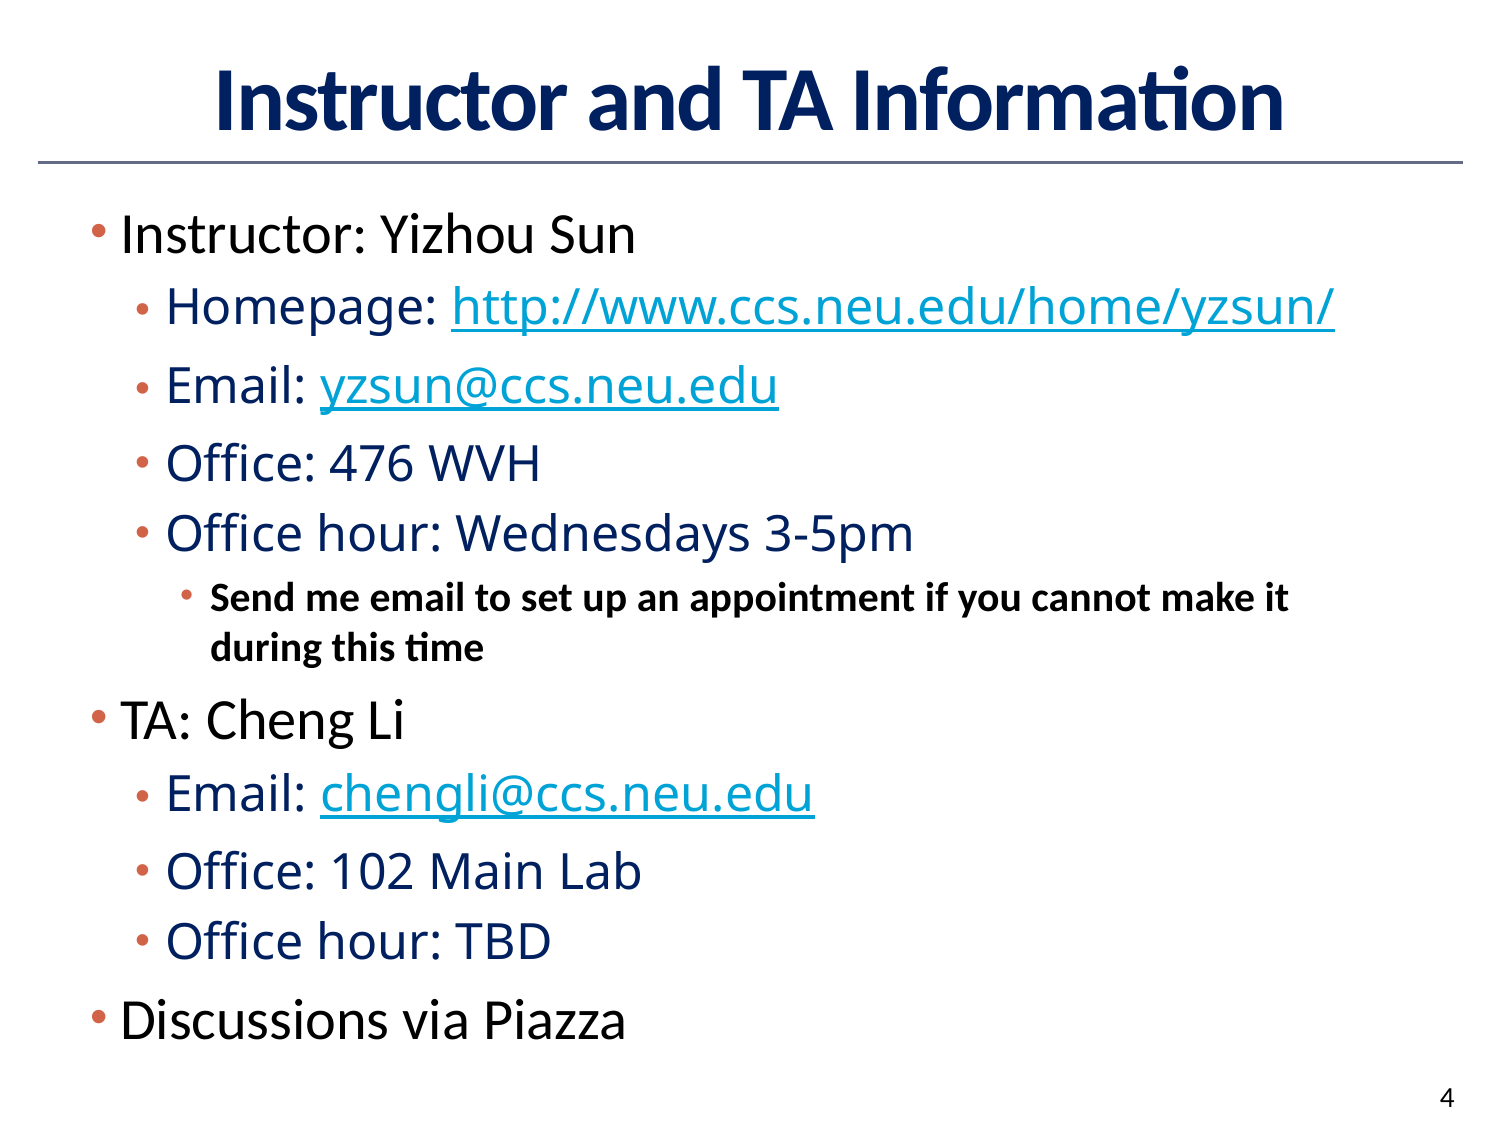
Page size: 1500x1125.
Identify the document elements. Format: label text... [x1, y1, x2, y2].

slide_number 4 [1425, 1071, 1500, 1125]
list Instructor: Yizhou Sun Homepage: http://www.ccs.neu.edu/home/yzsun/ Email: yzsun@ccs.neu.edu Office: 476 WVH Office hour: Wednesdays 3-5pm Send me email to set up an appointment if you cannot make it during this time TA: Cheng Li Email: chengli@ccs.neu.edu Office: 102 Main Lab Office hour: TBD Discussions via Piazza [75, 187, 1425, 1063]
title Instructor and TA Information [75, 24, 1425, 163]
